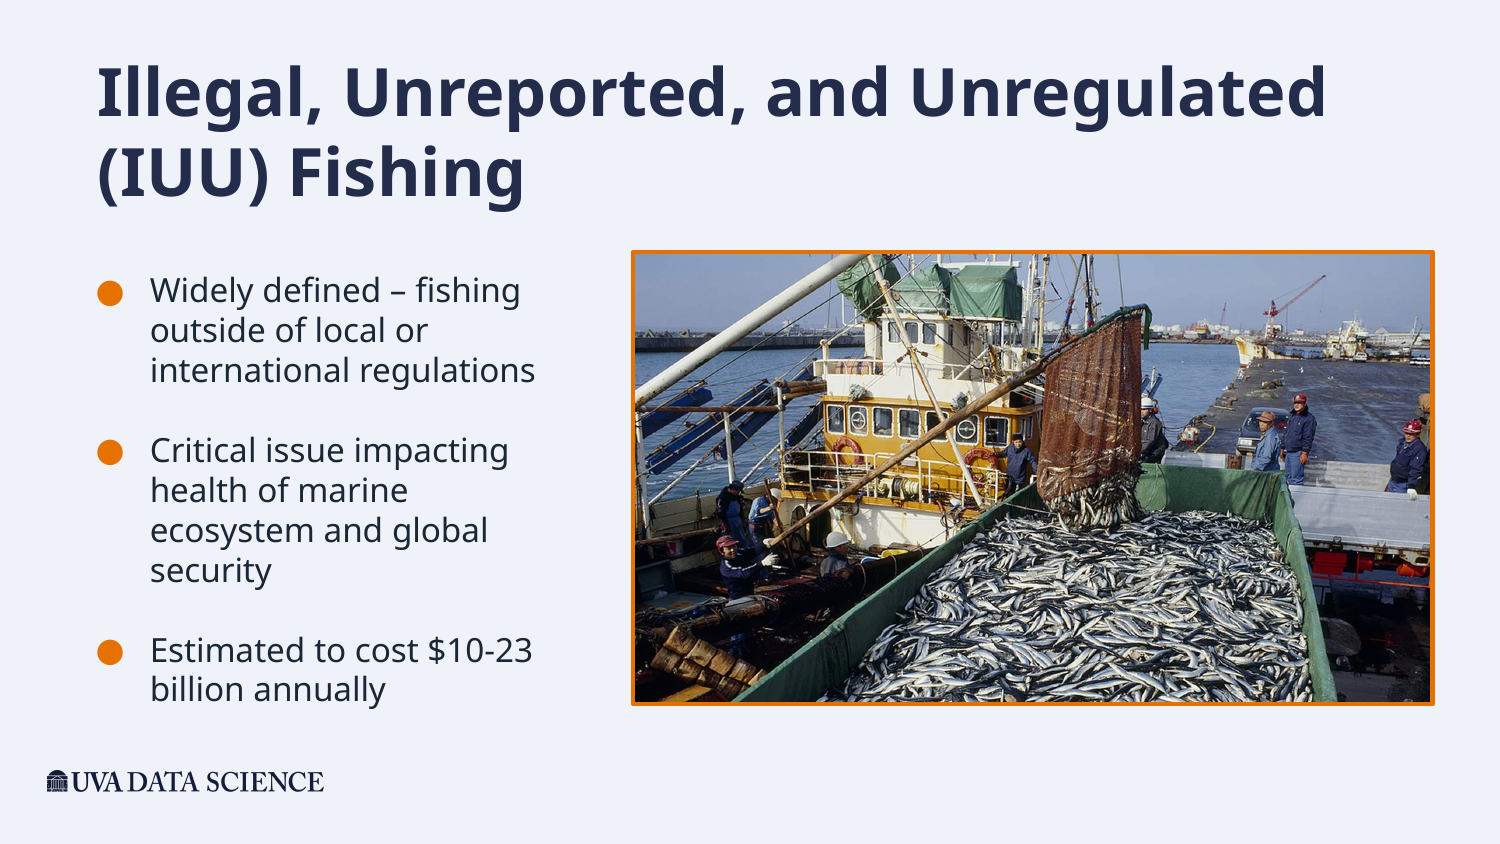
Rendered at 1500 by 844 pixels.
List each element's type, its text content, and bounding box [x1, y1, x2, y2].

text_box Widely defined – fishing outside of local or international regulations Critical issue impacting health of marine ecosystem and global security Estimated to cost $10-23 billion annually [59, 254, 583, 702]
text_box Illegal, Unreported, and Unregulated (IUU) Fishing [82, 49, 1358, 211]
picture [47, 770, 324, 792]
picture [634, 254, 1431, 702]
